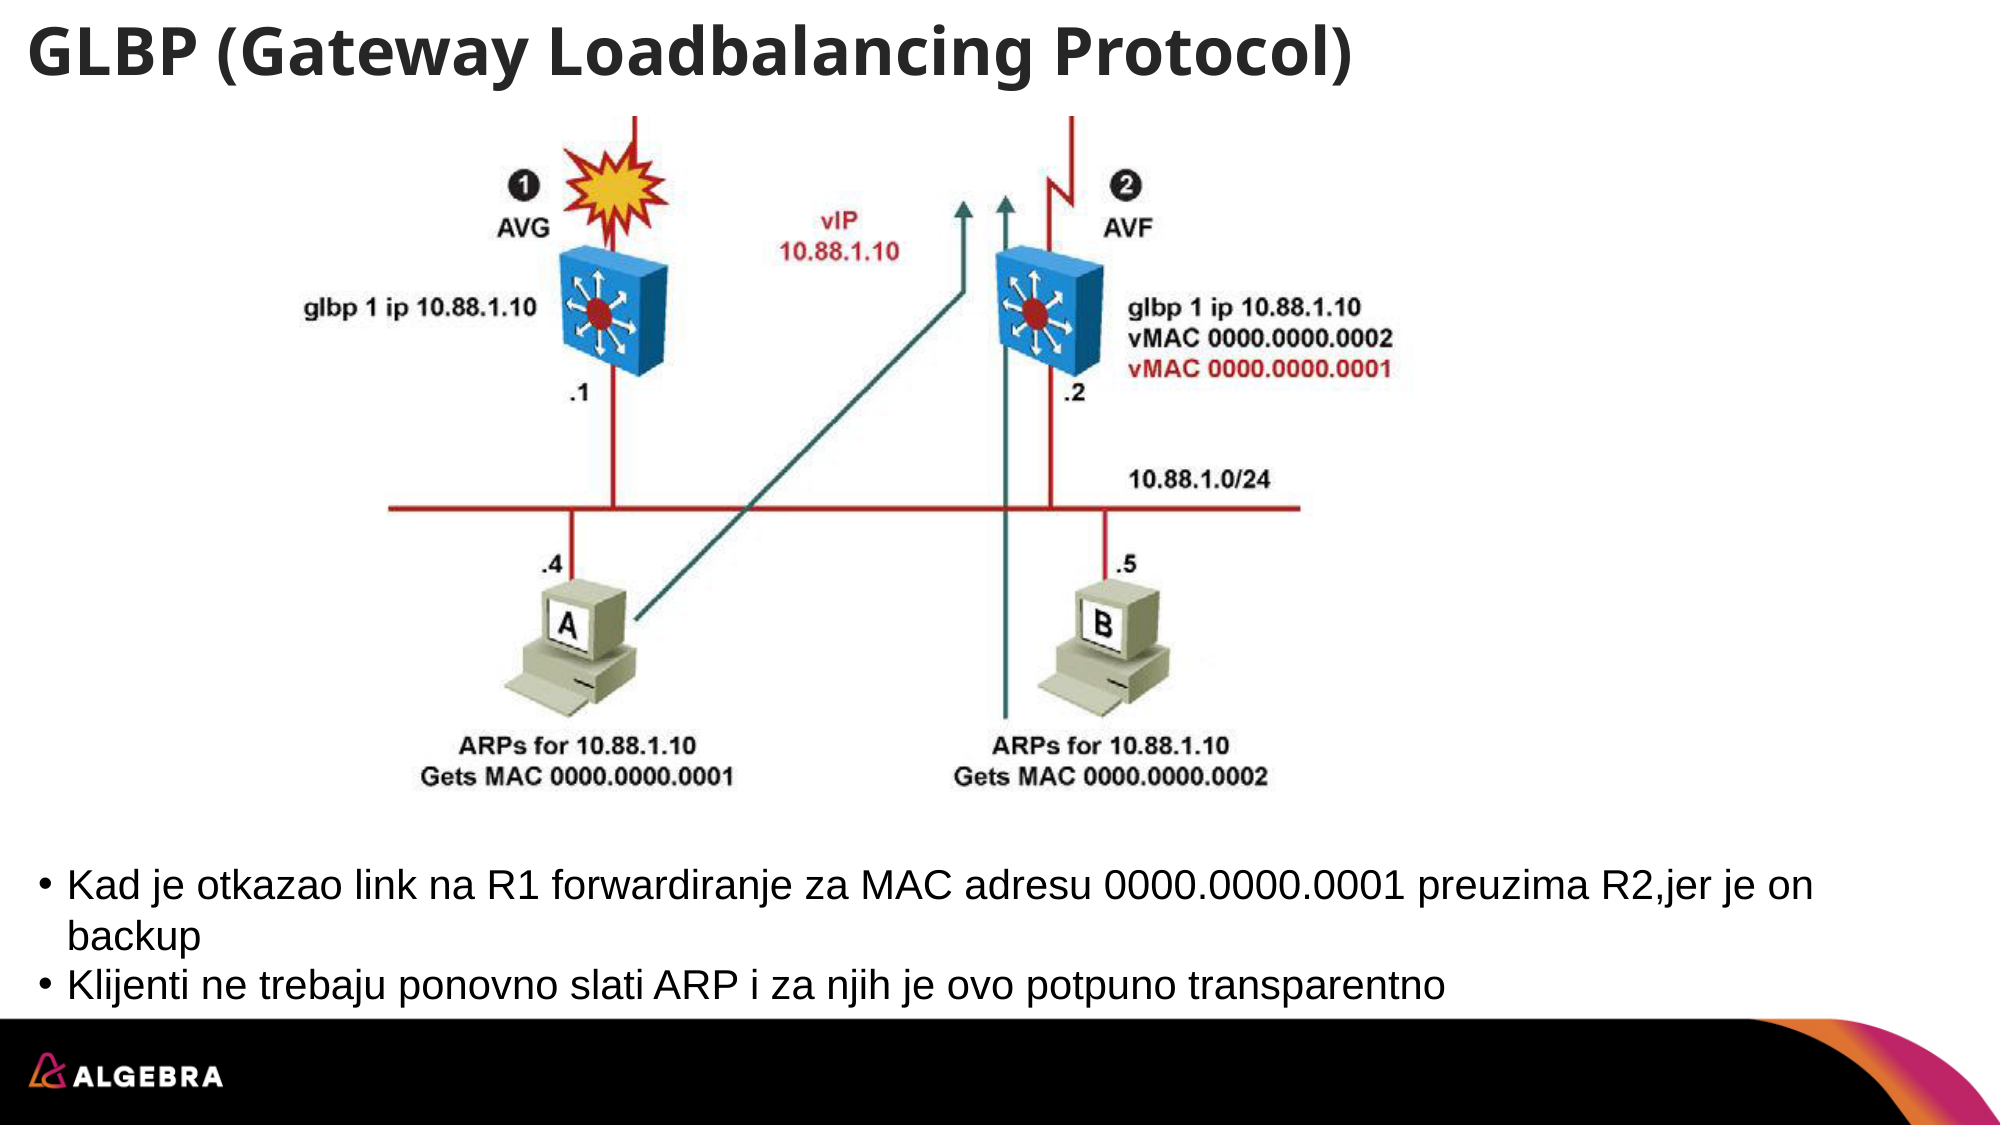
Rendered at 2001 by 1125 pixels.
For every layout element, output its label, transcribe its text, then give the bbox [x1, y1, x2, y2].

title GLBP (Gateway Loadbalancing Protocol) [11, 10, 1959, 187]
picture [0, 0, 2001, 1125]
text_box Kad je otkazao link na R1 forwardiranje za MAC adresu 0000.0000.0001 preuzima R2,jer je on backup Klijenti ne trebaju ponovno slati ARP i za njih je ovo potpuno transparentno [23, 770, 1891, 1016]
